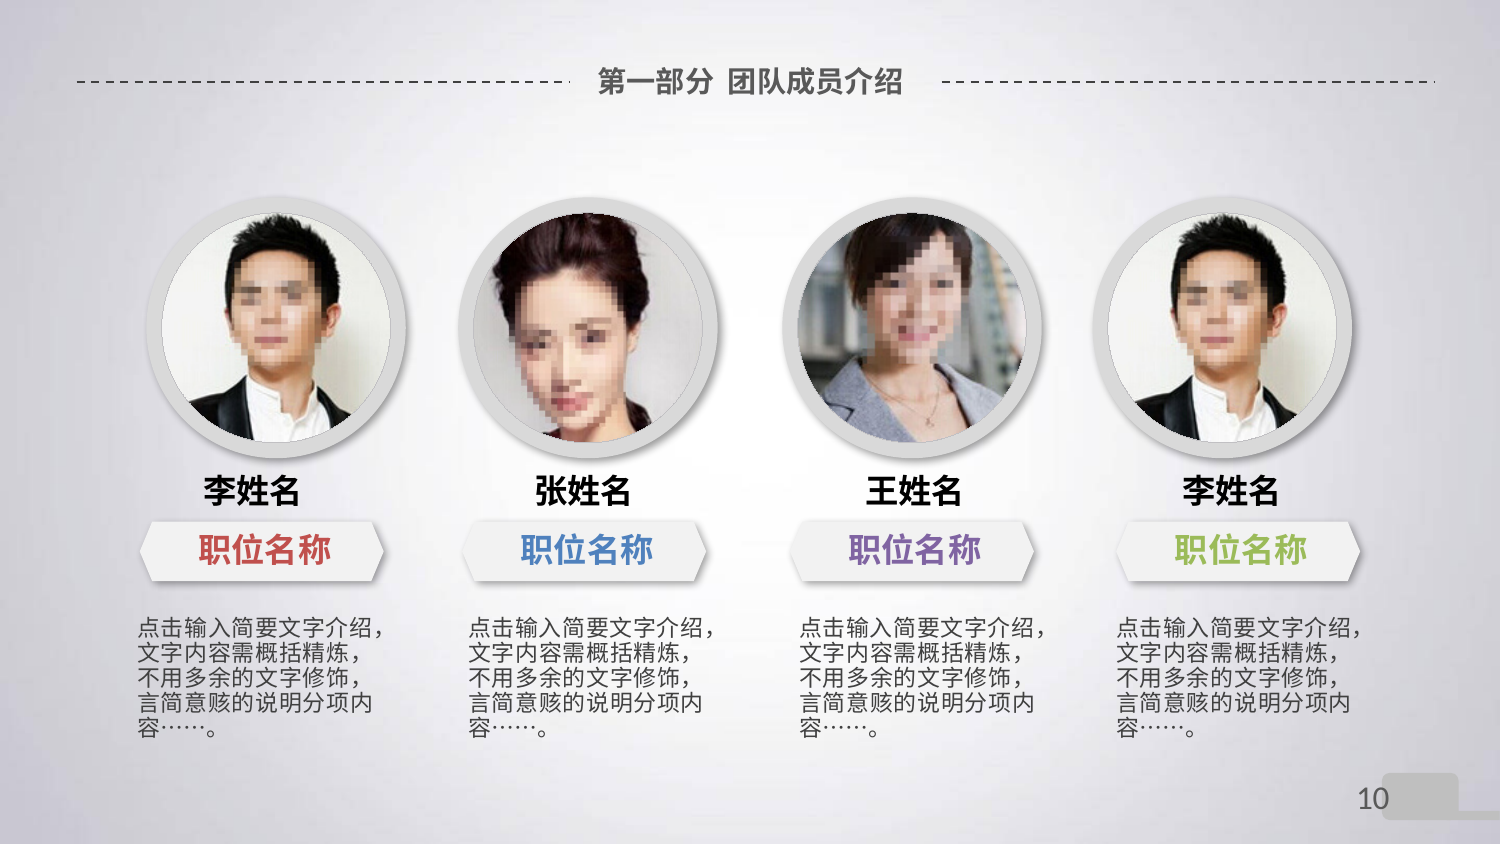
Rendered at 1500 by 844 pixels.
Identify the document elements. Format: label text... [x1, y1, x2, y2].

text_box 点击输入简要文字介绍，文字内容需概括精炼，不用多余的文字修饰，言简意赅的说明分项内容……。 [799, 616, 1036, 742]
text_box 点击输入简要文字介绍，文字内容需概括精炼，不用多余的文字修饰，言简意赅的说明分项内容……。 [1116, 616, 1353, 742]
text_box [473, 212, 703, 443]
text_box 张姓名 [500, 470, 669, 518]
text_box 李姓名 [1147, 470, 1317, 518]
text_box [789, 521, 1035, 582]
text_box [1115, 521, 1361, 582]
text_box 李姓名 [169, 470, 338, 518]
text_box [461, 521, 707, 582]
text_box [146, 197, 406, 459]
text_box [1092, 197, 1353, 459]
text_box [161, 212, 391, 443]
text_box [458, 197, 718, 459]
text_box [139, 521, 384, 582]
title 第一部分 团队成员介绍 [18, 52, 1483, 110]
text_box [797, 212, 1027, 443]
text_box 王姓名 [830, 470, 1000, 518]
picture [1376, 790, 1381, 807]
text_box [1107, 212, 1337, 443]
text_box [782, 197, 1042, 459]
text_box 点击输入简要文字介绍，文字内容需概括精炼，不用多余的文字修饰，言简意赅的说明分项内容……。 [137, 616, 374, 742]
picture [0, 0, 1500, 844]
text_box 点击输入简要文字介绍，文字内容需概括精炼，不用多余的文字修饰，言简意赅的说明分项内容……。 [468, 616, 705, 742]
